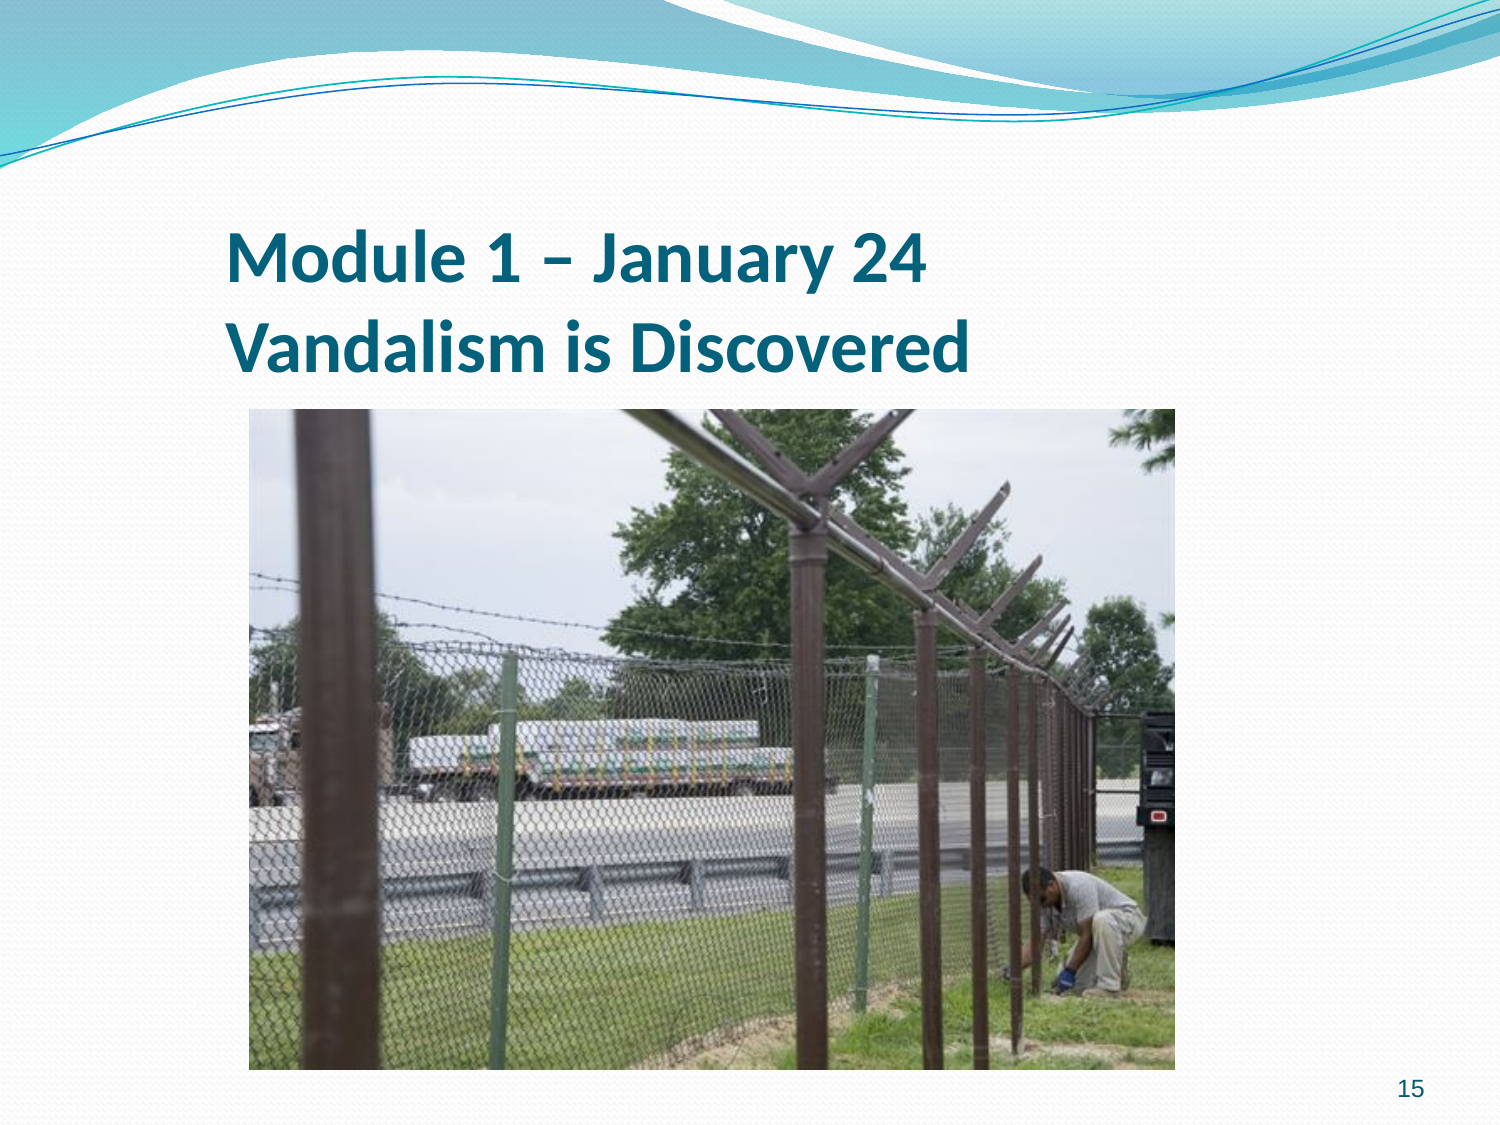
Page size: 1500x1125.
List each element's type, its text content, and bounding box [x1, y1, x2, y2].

slide_number 15 [1299, 1042, 1425, 1103]
title Module 1 – January 24 Vandalism is Discovered [225, 200, 1500, 388]
picture [249, 409, 1176, 1070]
